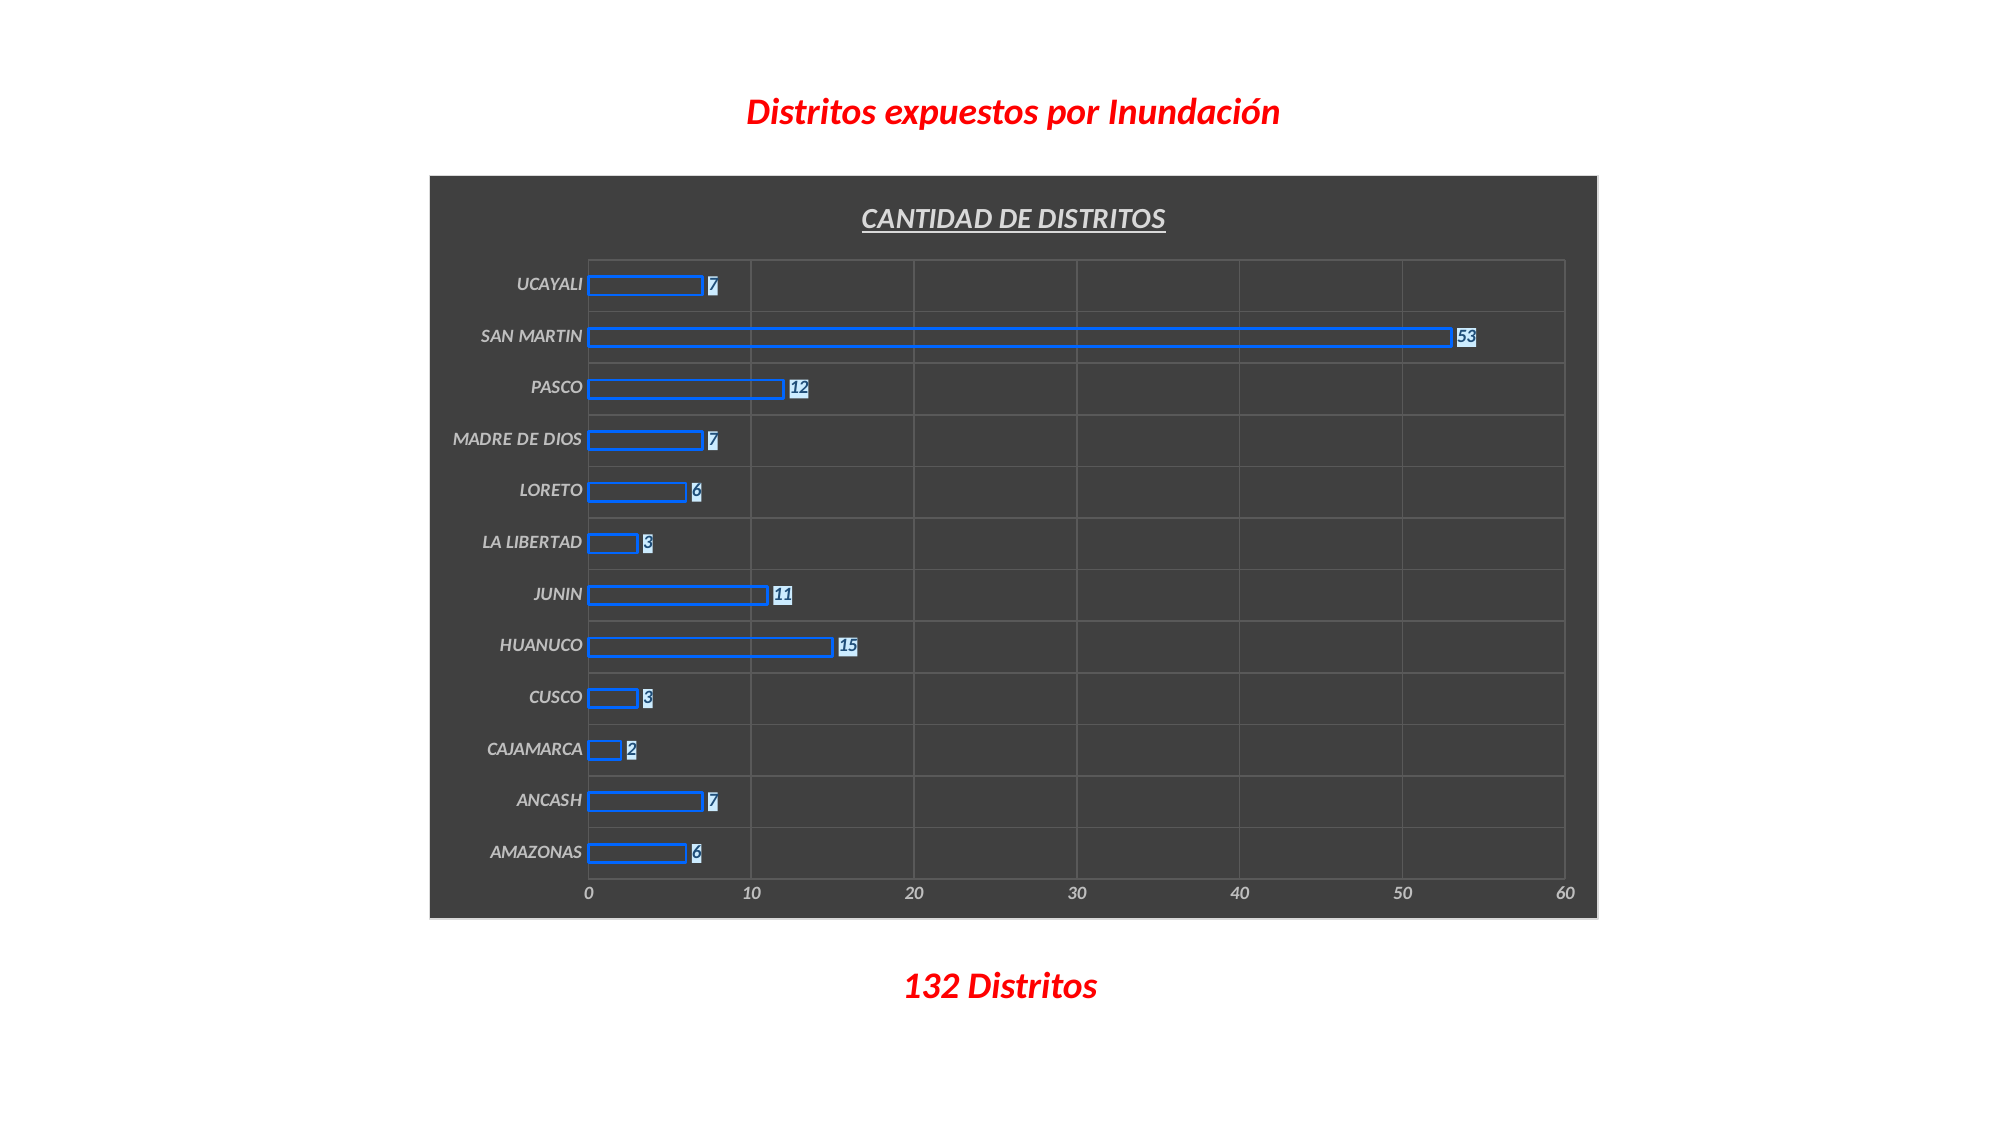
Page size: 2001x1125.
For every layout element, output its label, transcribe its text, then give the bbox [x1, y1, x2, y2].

chart [428, 174, 1599, 920]
text_box Distritos expuestos por Inundación [731, 79, 1297, 139]
text_box 132 Distritos [886, 954, 1114, 1014]
